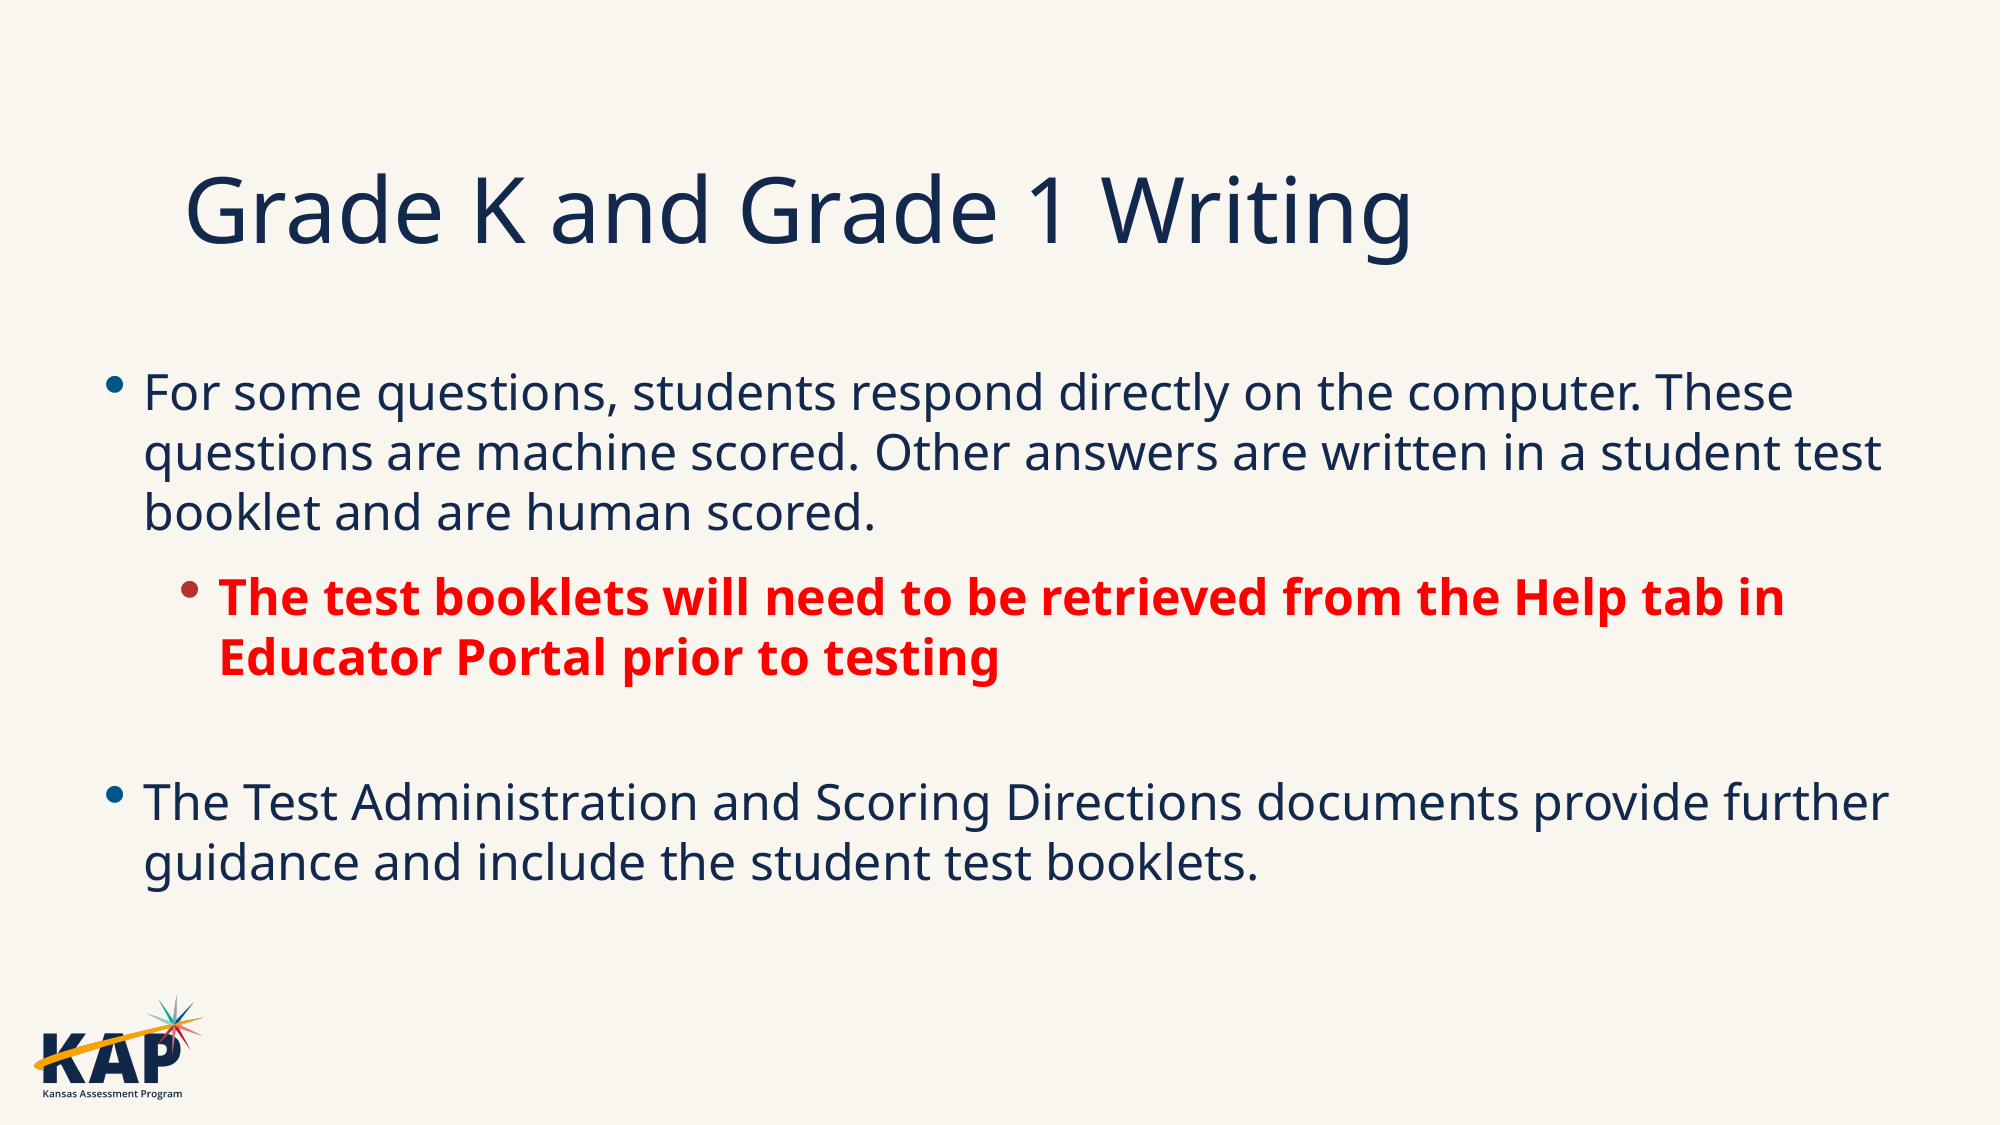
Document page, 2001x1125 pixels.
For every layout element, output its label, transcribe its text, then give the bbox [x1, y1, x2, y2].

title Grade K and Grade 1 Writing [168, 130, 1539, 283]
picture [32, 989, 206, 1105]
list For some questions, students respond directly on the computer. These questions are machine scored. Other answers are written in a student test booklet and are human scored. The test booklets will need to be retrieved from the Help tab in Educator Portal prior to testing The Test Administration and Scoring Directions documents provide further guidance and include the student test booklets. [91, 353, 1976, 1085]
